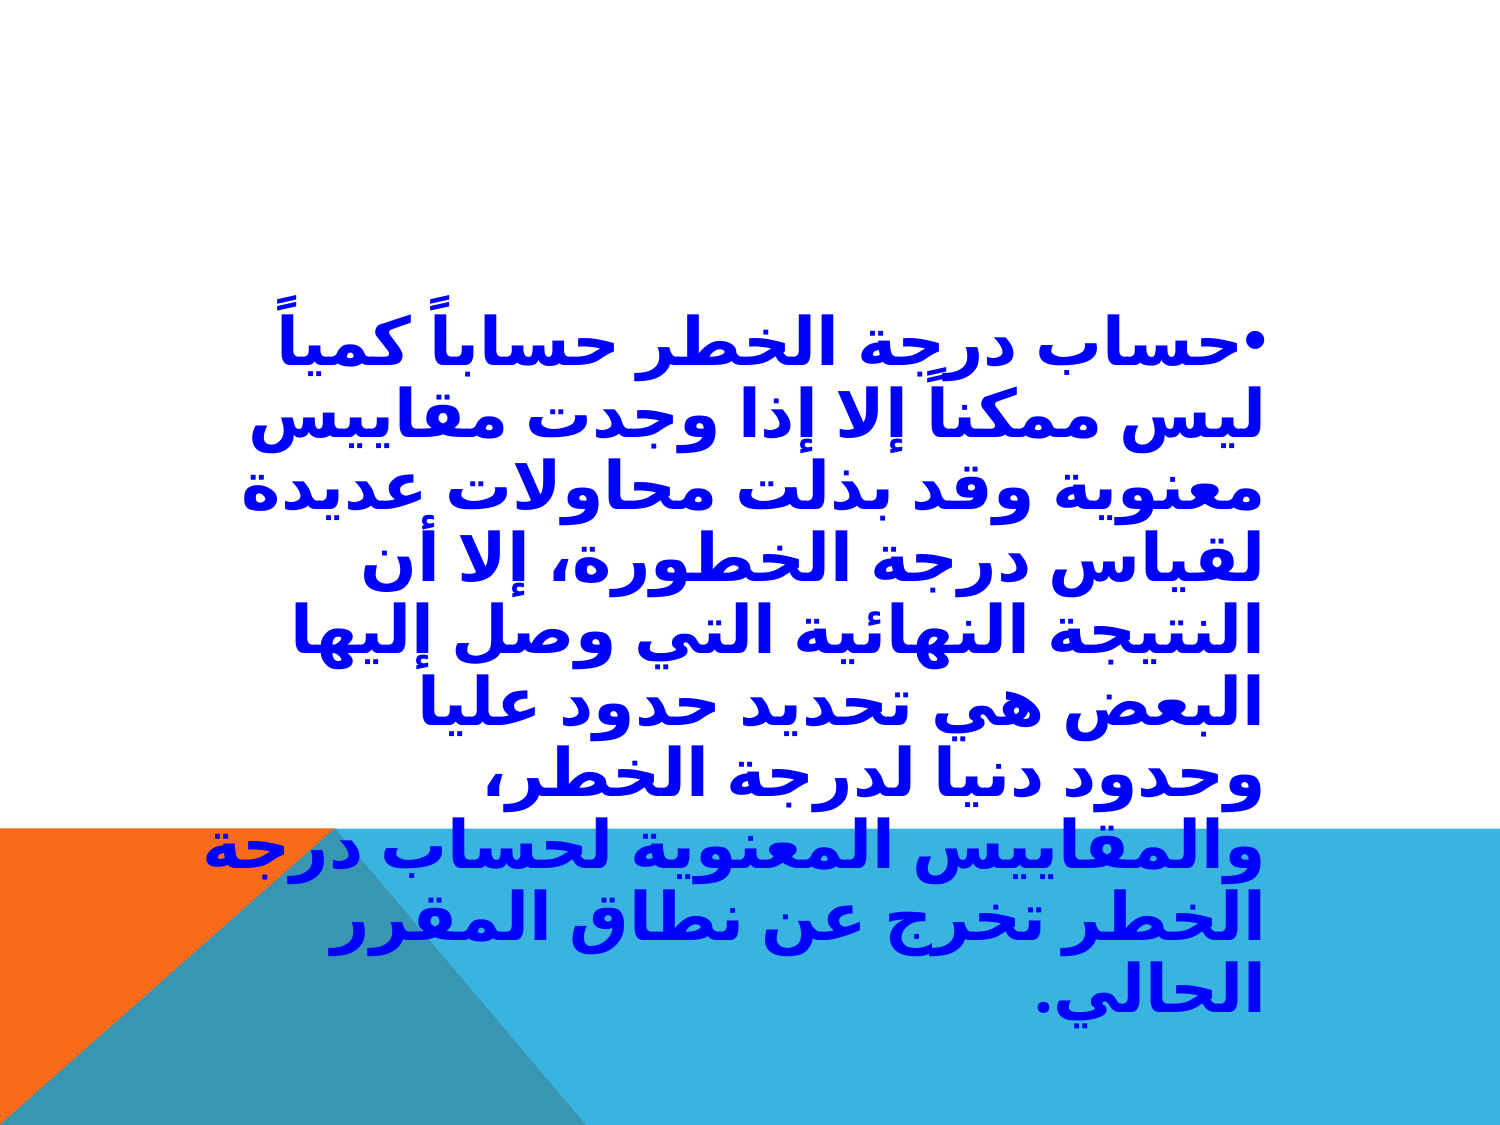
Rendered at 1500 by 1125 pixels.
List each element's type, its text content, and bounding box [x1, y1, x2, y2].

text_box حساب درجة الخطر حساباً كمياً ليس ممكناً إلا إذا وجدت مقاييس معنوية وقد بذلت محاولات عديدة لقياس درجة الخطورة، إلا أن النتيجة النهائية التي وصل إليها البعض هي تحديد حدود عليا وحدود دنيا لدرجة الخطر، والمقاييس المعنوية لحساب درجة الخطر تخرج عن نطاق المقرر الحالي. [183, 300, 1282, 1035]
